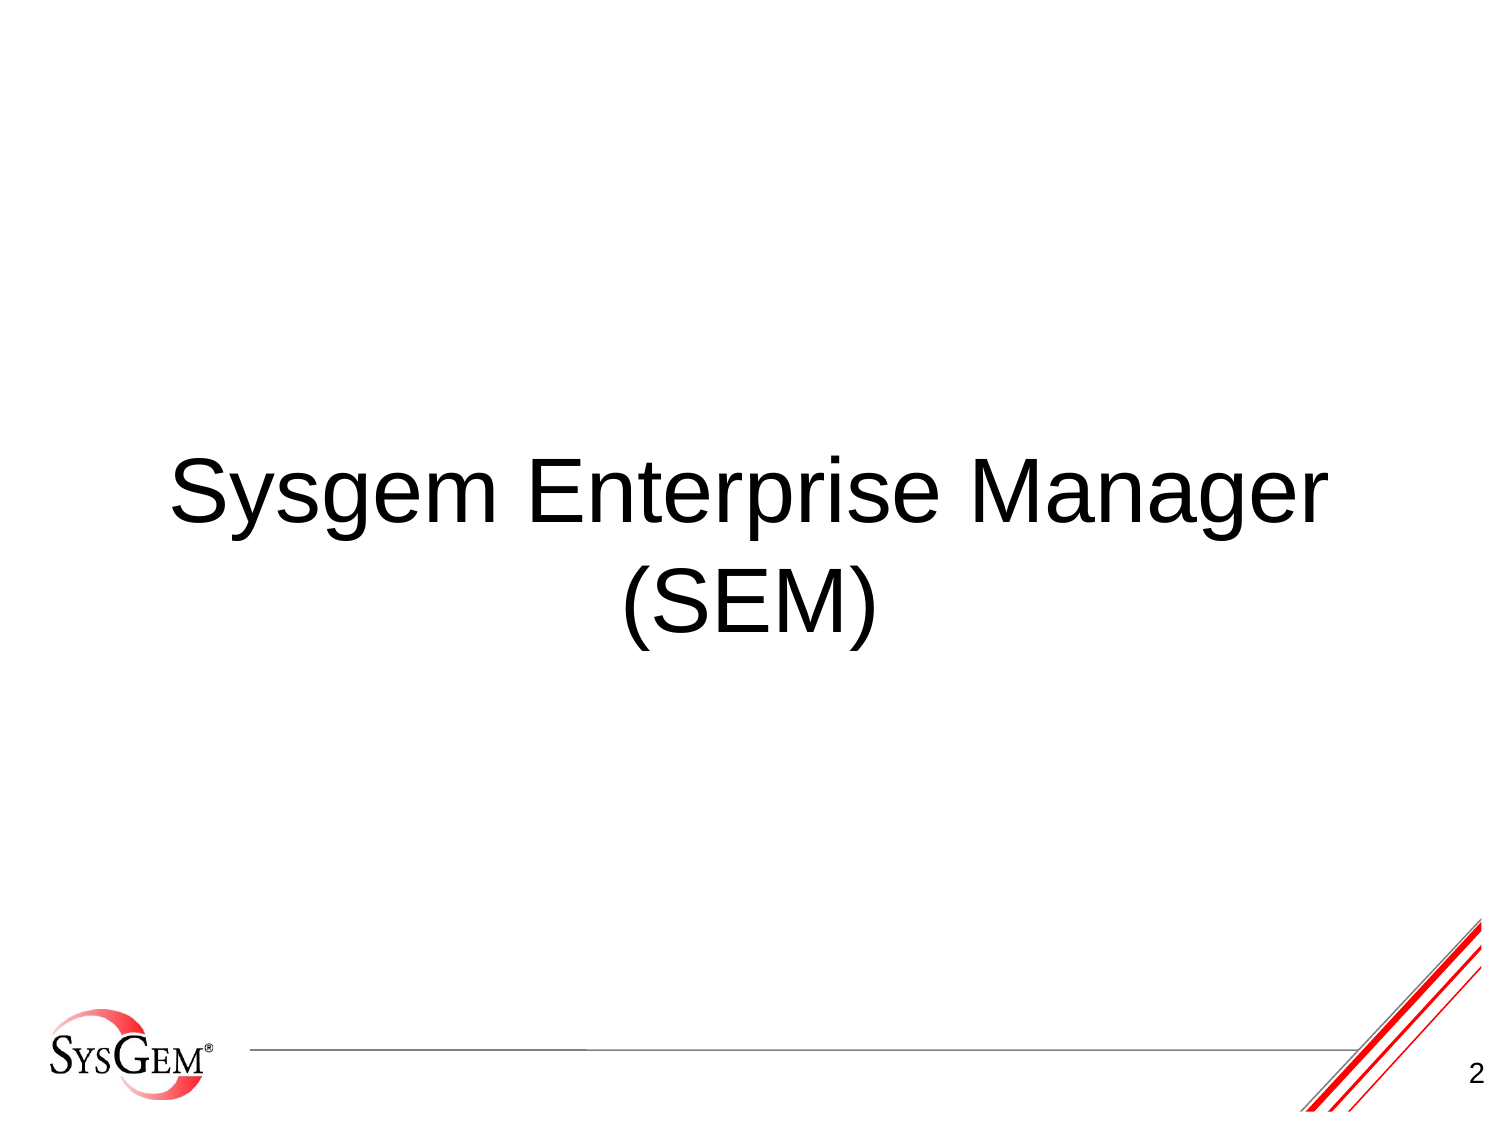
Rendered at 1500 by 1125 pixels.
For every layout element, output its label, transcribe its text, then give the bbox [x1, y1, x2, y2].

picture [50, 1009, 213, 1100]
title Sysgem Enterprise Manager (SEM) [75, 320, 1425, 763]
slide_number 2 [1362, 1046, 1500, 1125]
